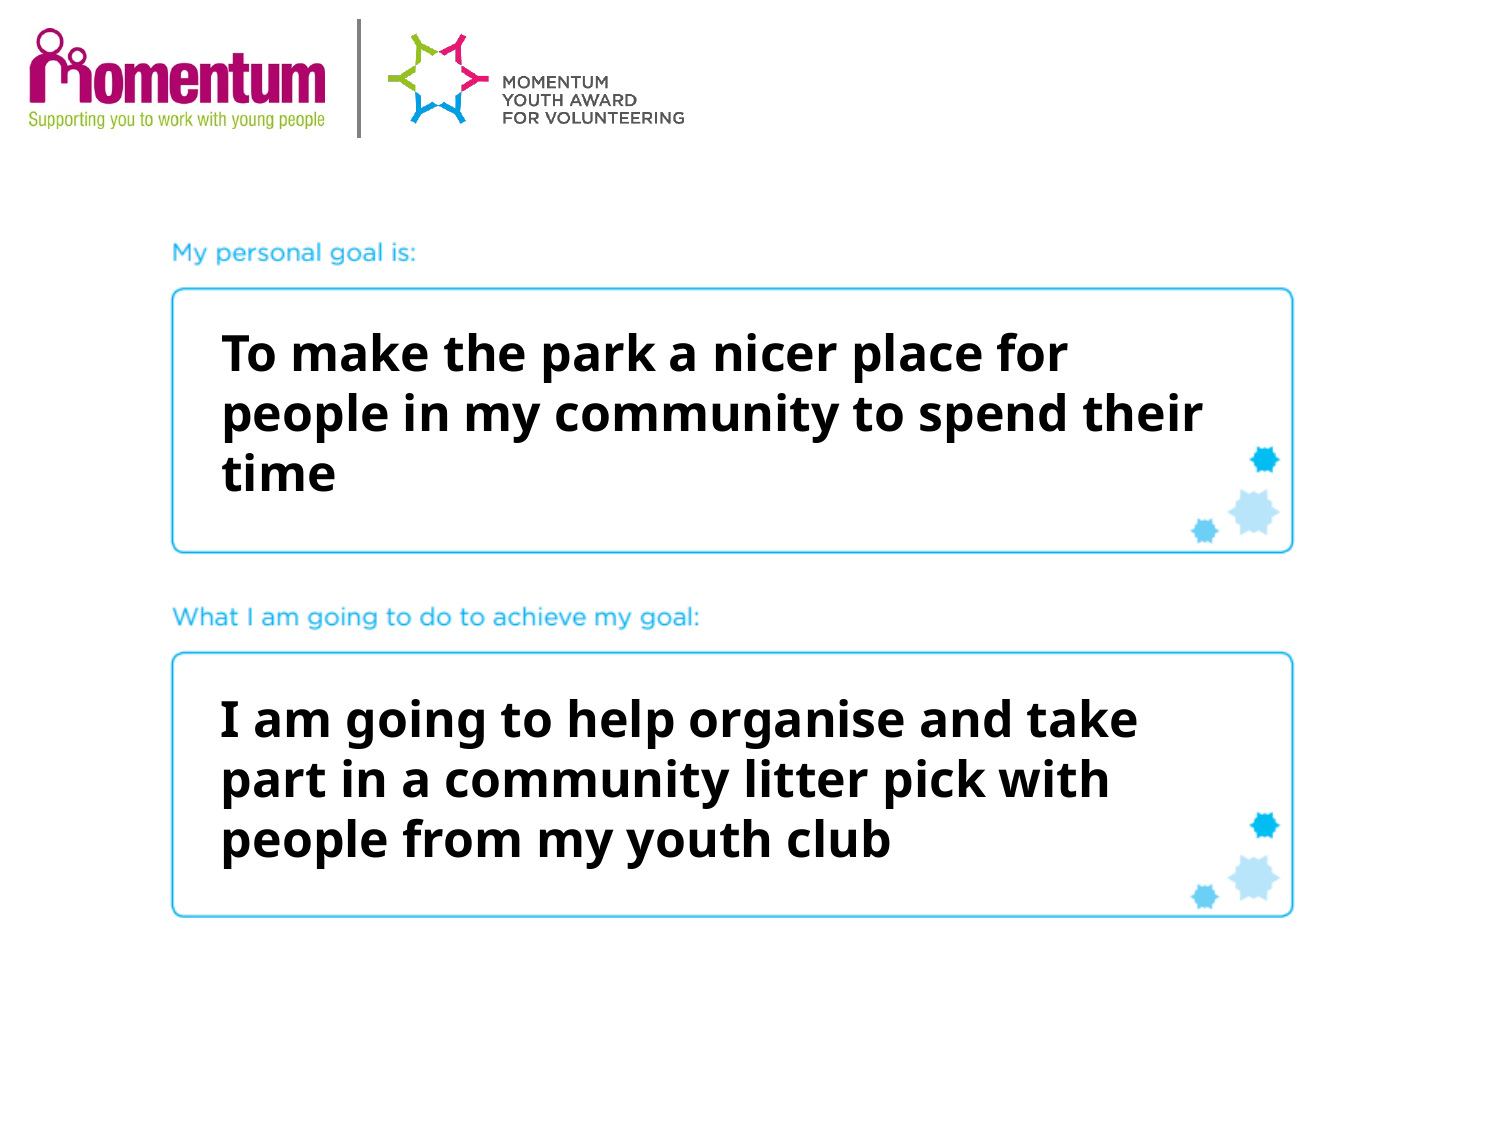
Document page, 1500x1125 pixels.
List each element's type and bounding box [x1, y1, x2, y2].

picture [147, 207, 1331, 965]
text_box [29, 18, 684, 139]
